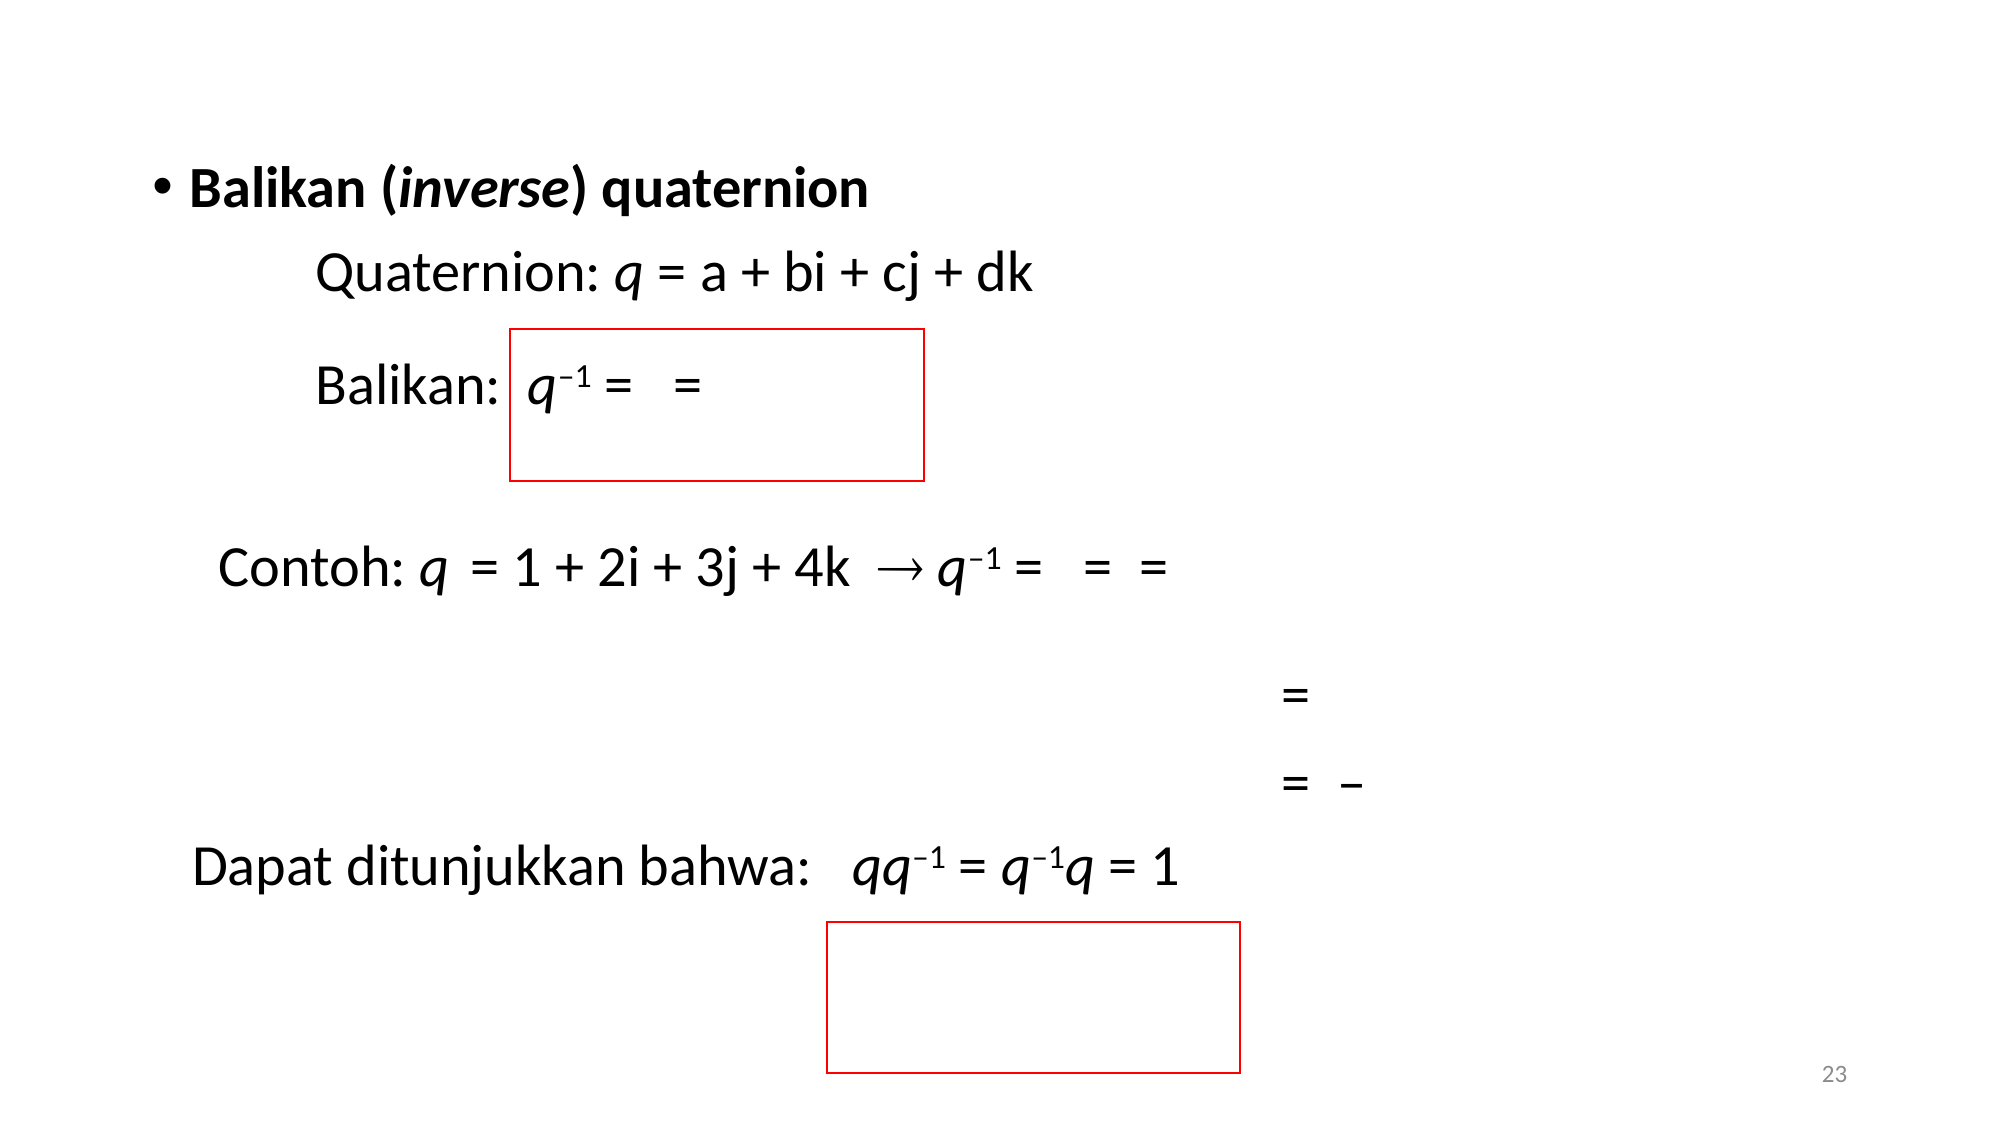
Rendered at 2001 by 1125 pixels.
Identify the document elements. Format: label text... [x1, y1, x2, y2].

text_box [509, 328, 925, 482]
slide_number 23 [1412, 1042, 1863, 1103]
text_box [826, 921, 1241, 1074]
